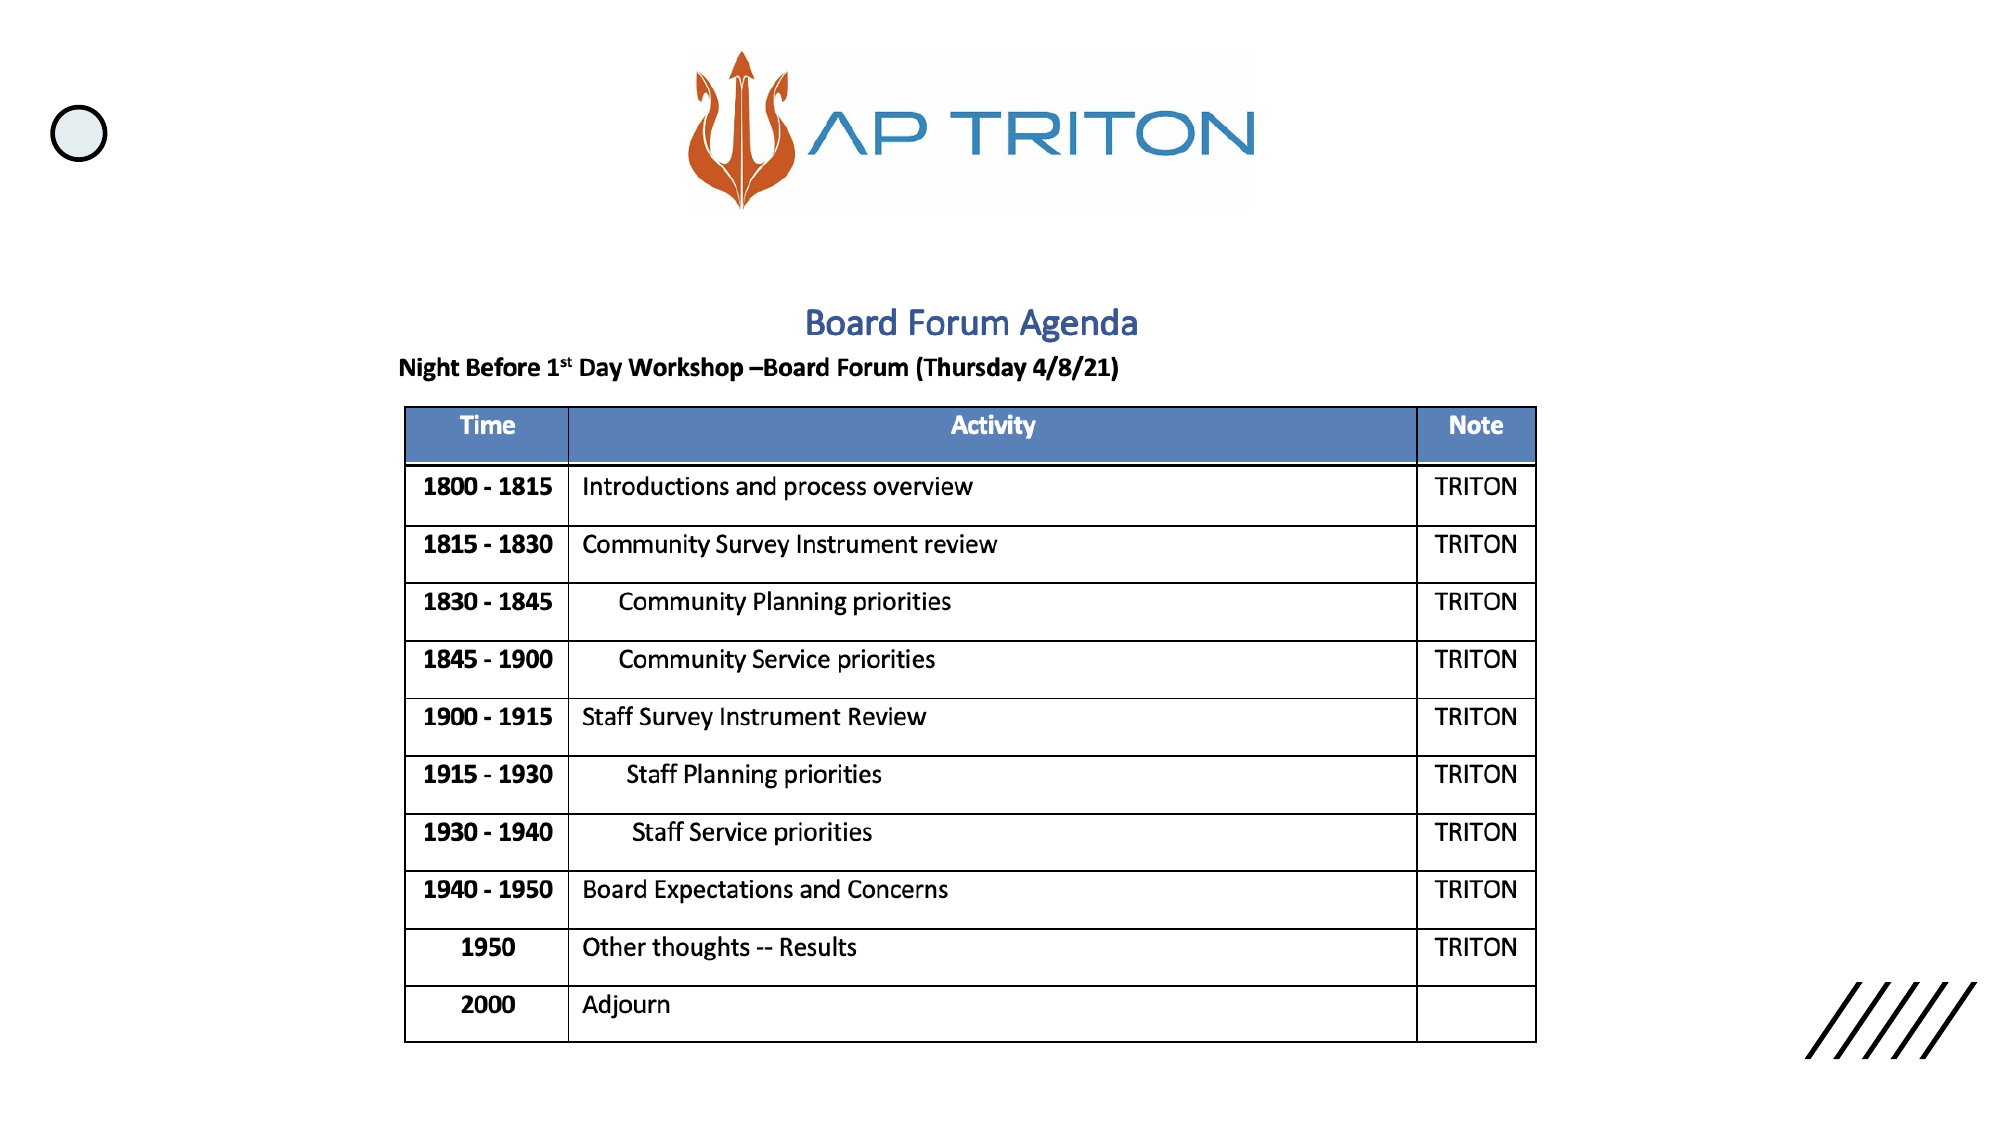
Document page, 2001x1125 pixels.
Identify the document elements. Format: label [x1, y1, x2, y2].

list [374, 36, 1564, 1089]
